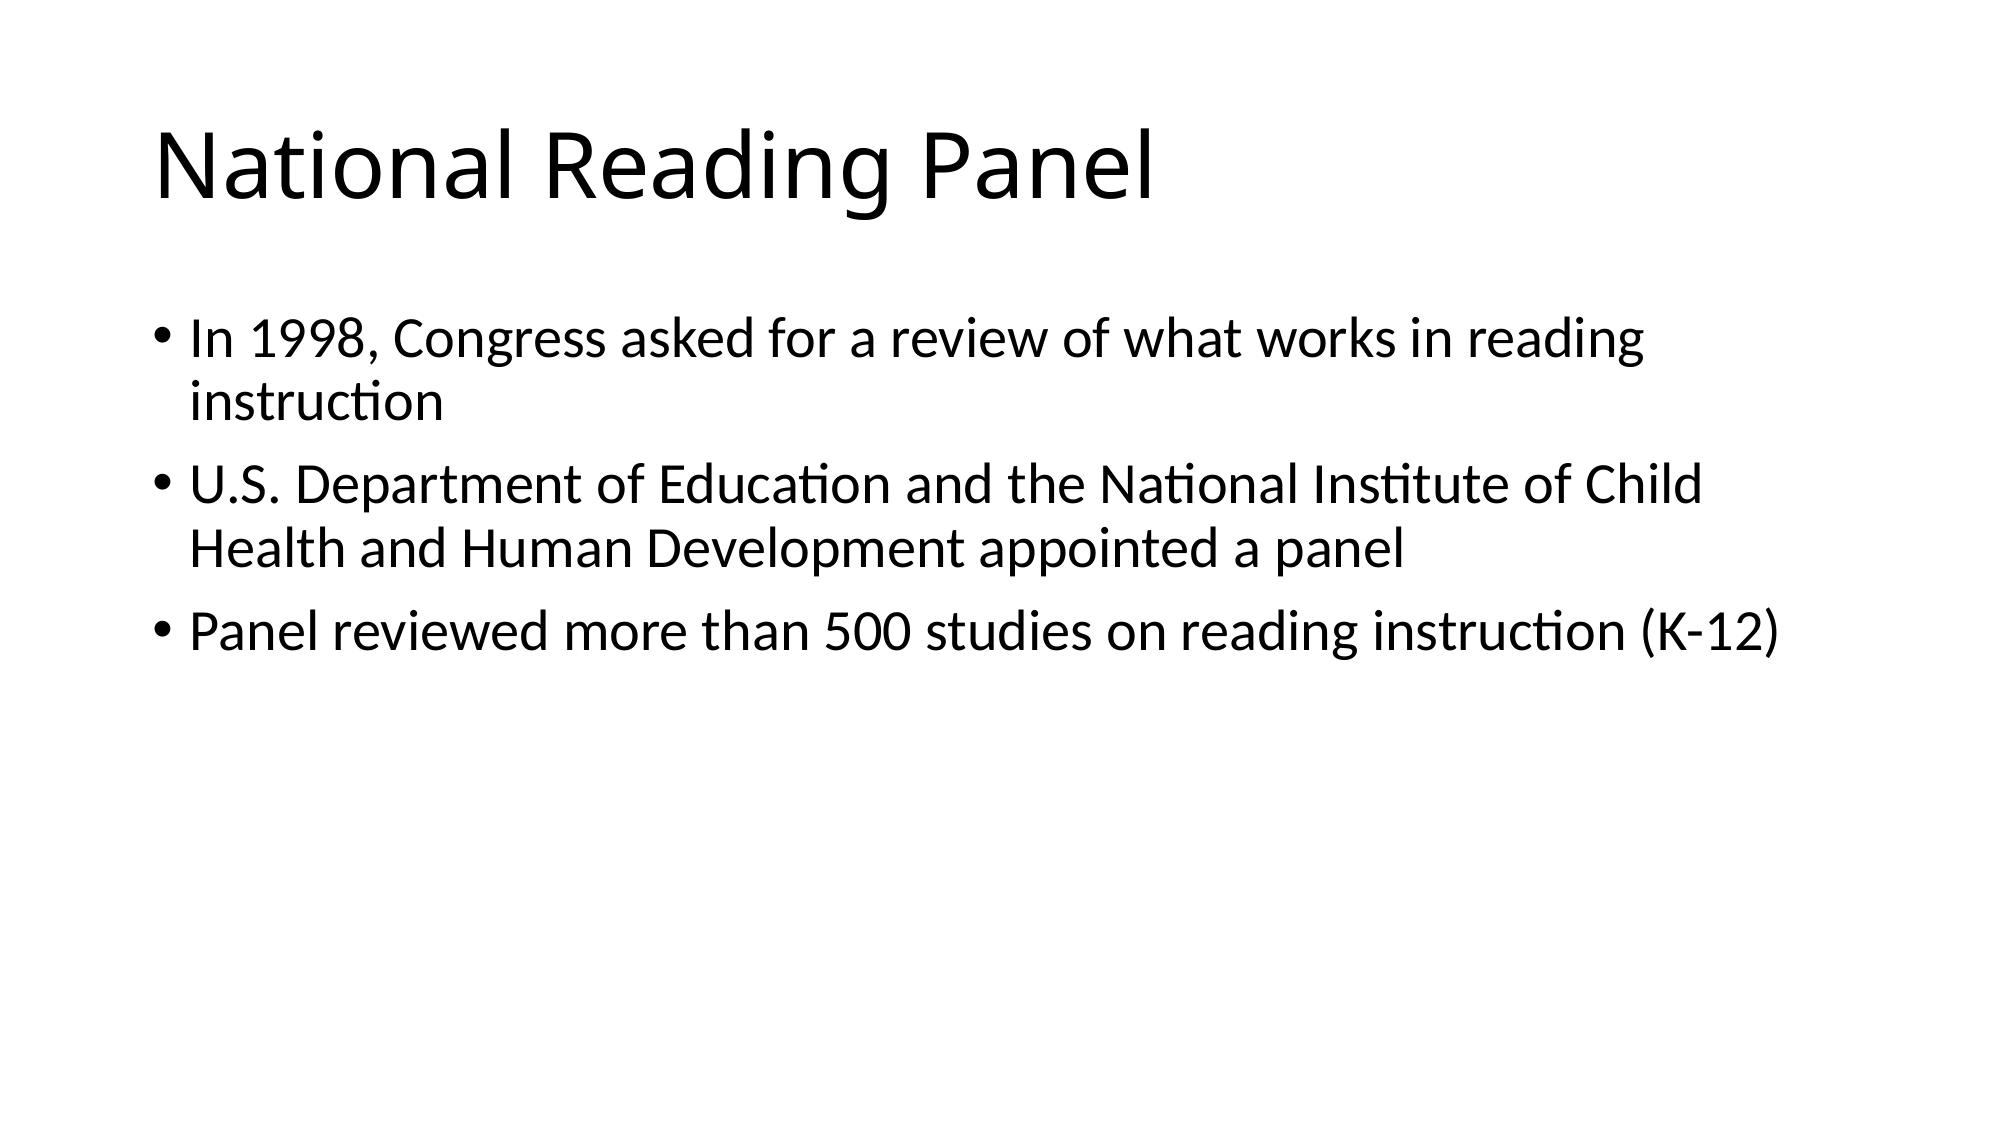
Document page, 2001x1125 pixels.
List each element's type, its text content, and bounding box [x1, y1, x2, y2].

list In 1998, Congress asked for a review of what works in reading instruction U.S. Department of Education and the National Institute of Child Health and Human Development appointed a panel Panel reviewed more than 500 studies on reading instruction (K-12) [137, 299, 1863, 1014]
title National Reading Panel [137, 59, 1863, 278]
